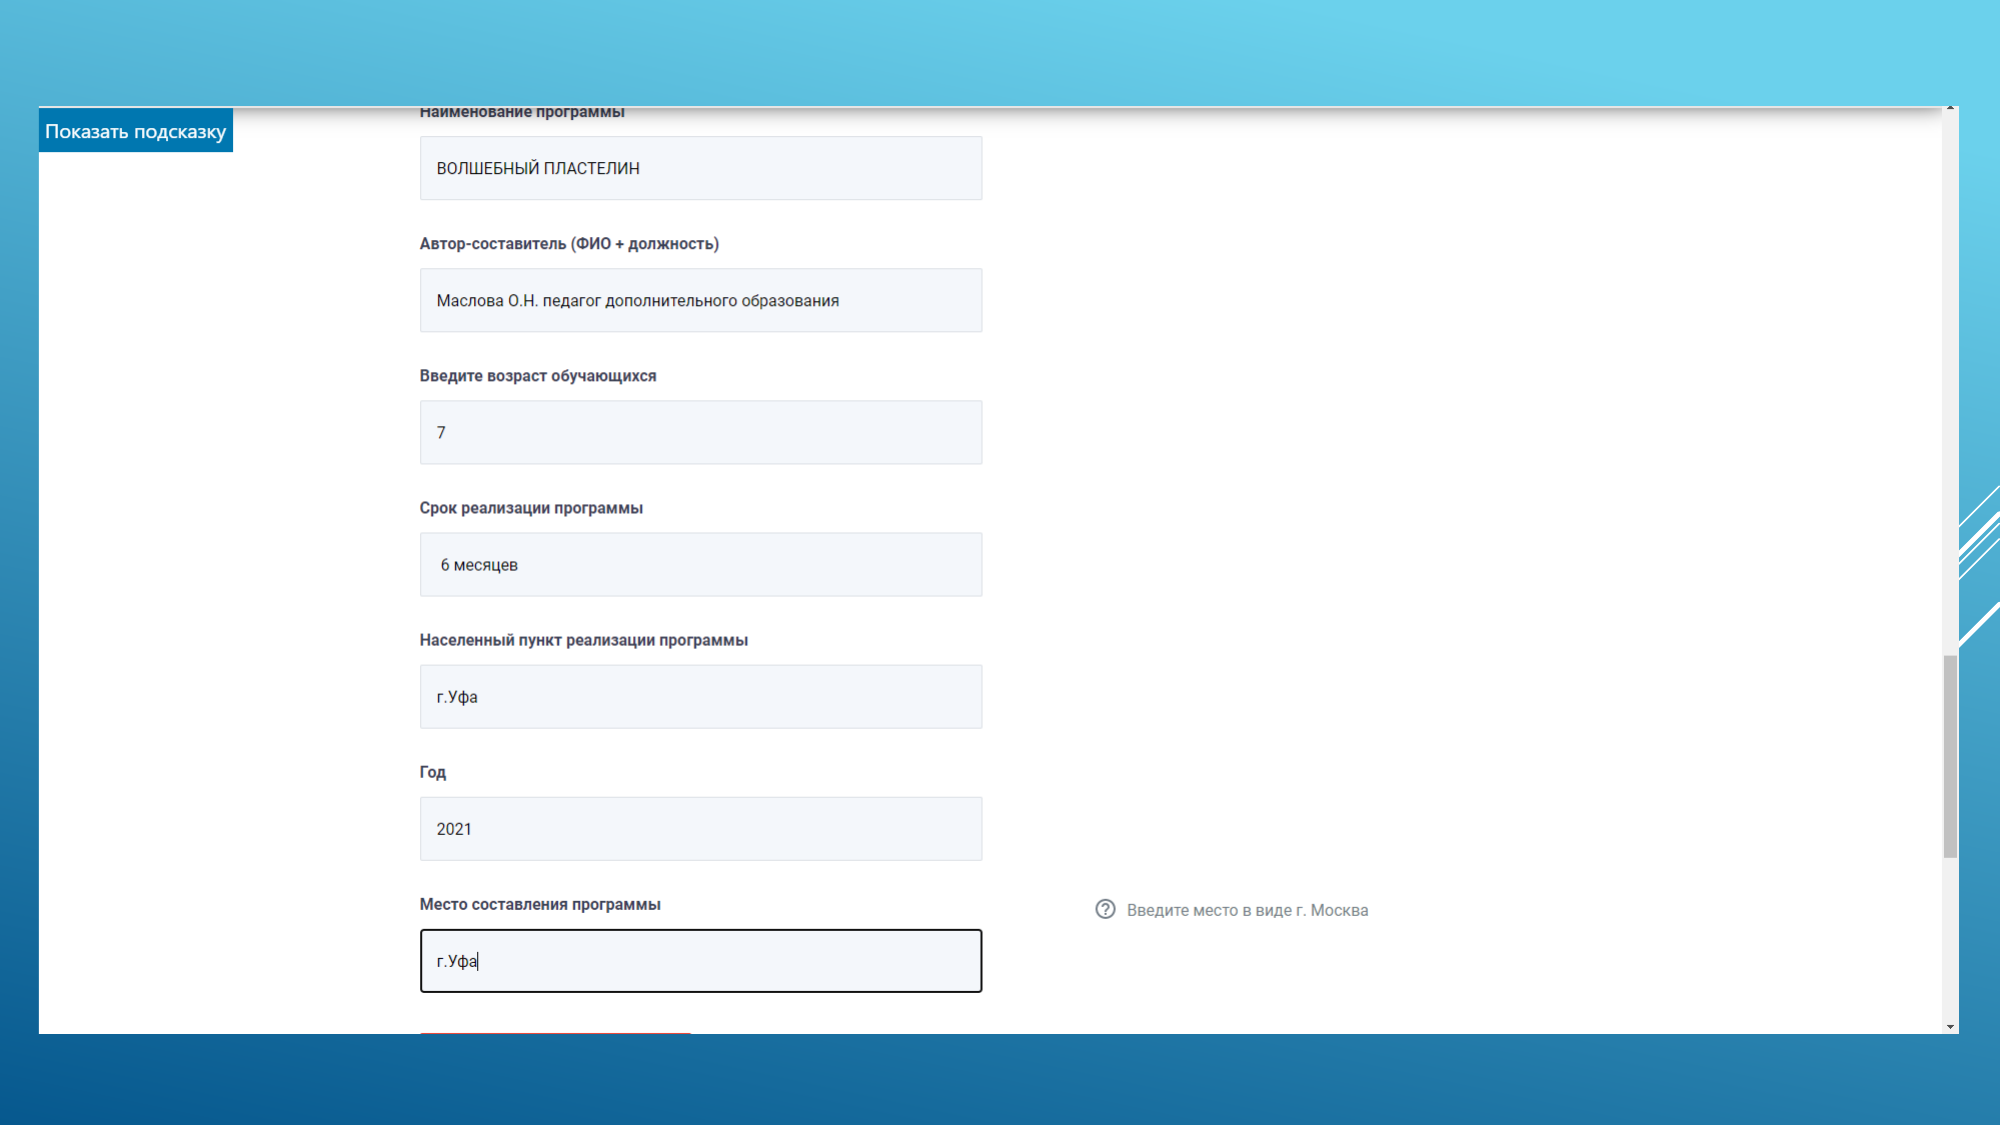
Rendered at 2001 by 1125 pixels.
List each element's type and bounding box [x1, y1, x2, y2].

picture [120, 129, 127, 138]
picture [61, 131, 67, 138]
picture [158, 129, 167, 140]
picture [189, 129, 196, 138]
picture [47, 125, 57, 138]
picture [136, 129, 144, 138]
picture [38, 106, 1969, 1034]
picture [199, 129, 205, 138]
picture [92, 129, 102, 136]
picture [218, 130, 224, 141]
picture [147, 129, 154, 135]
picture [84, 129, 92, 138]
picture [73, 129, 79, 138]
picture [208, 129, 215, 138]
picture [170, 129, 176, 138]
picture [103, 129, 109, 138]
picture [179, 129, 186, 138]
picture [112, 129, 117, 138]
